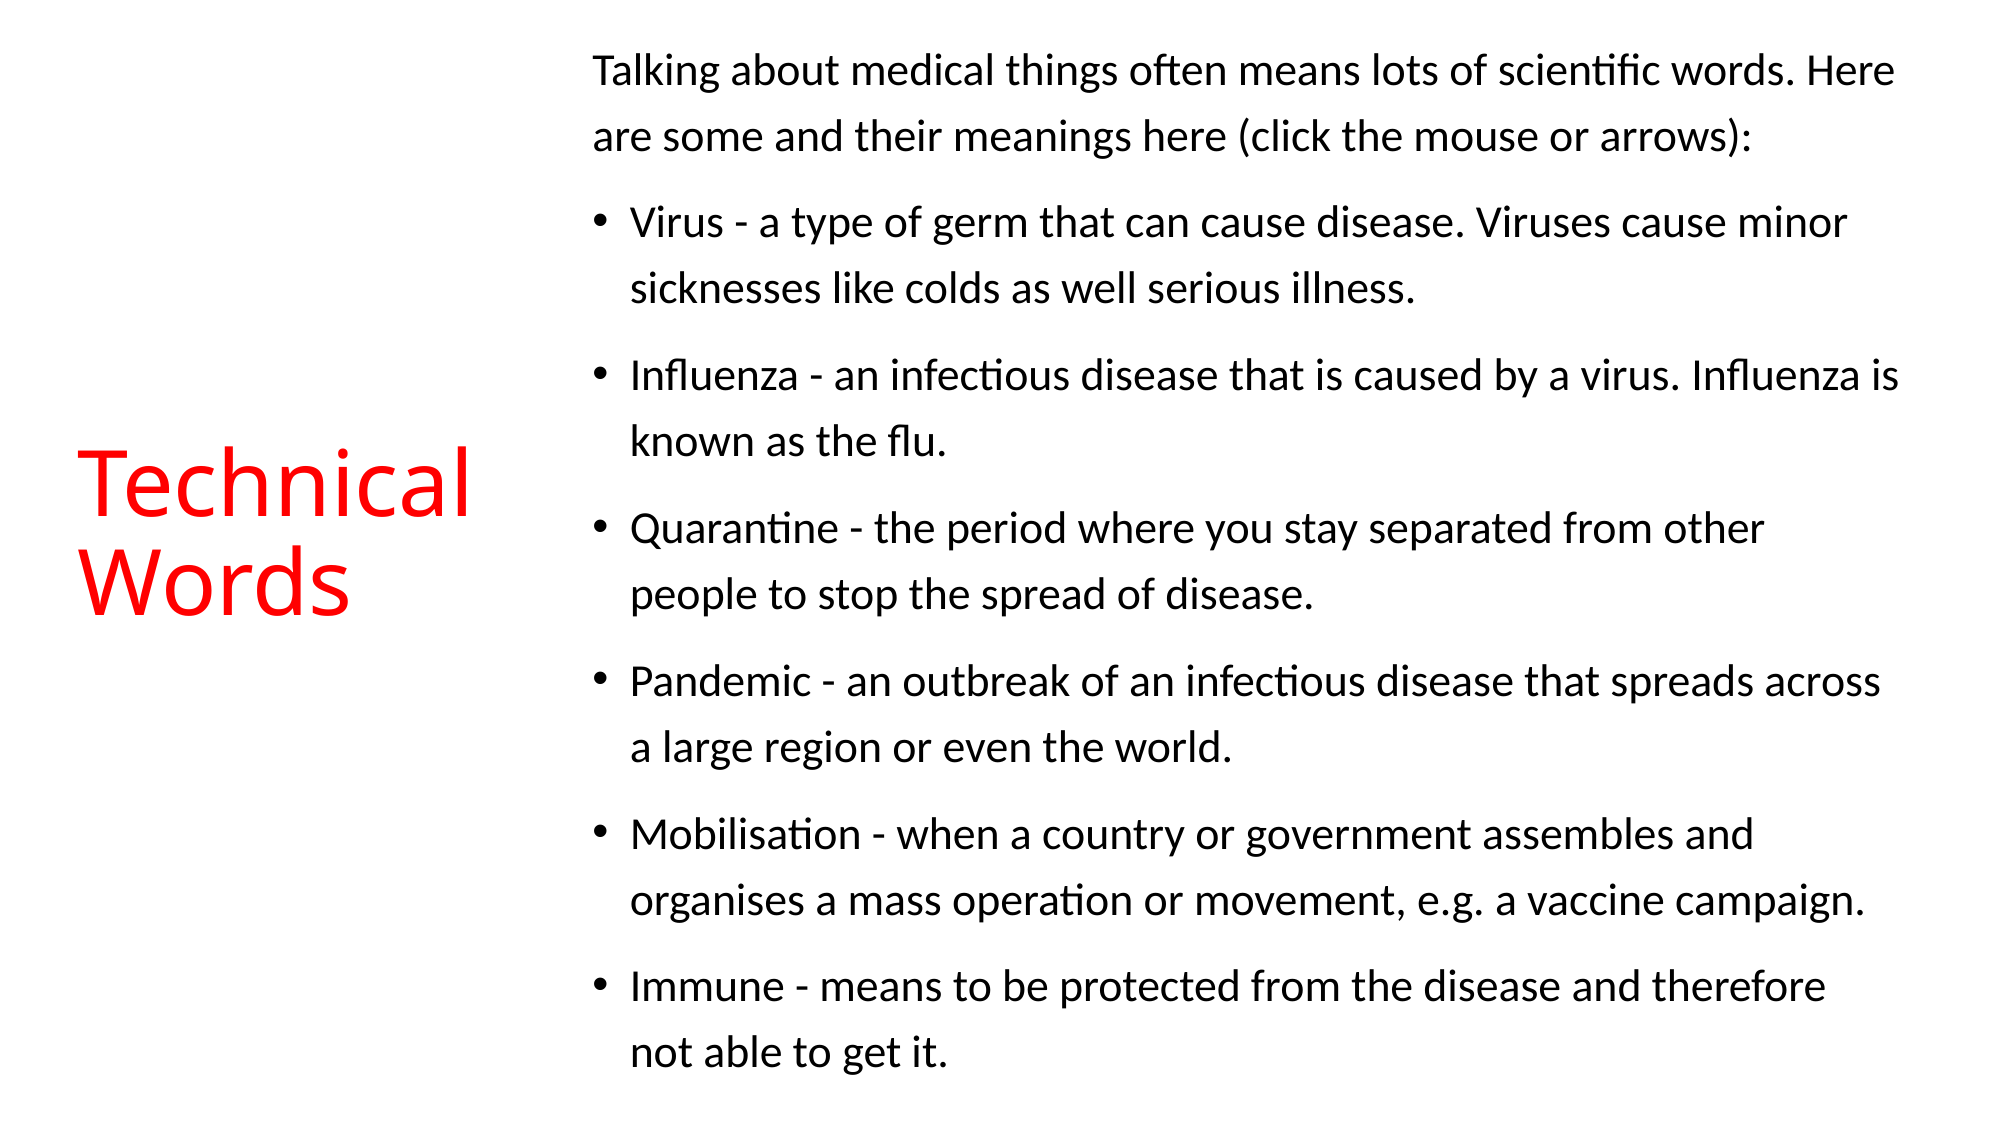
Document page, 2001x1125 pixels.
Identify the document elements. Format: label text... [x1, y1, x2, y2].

title Technical Words [62, 59, 509, 1014]
list Talking about medical things often means lots of scientific words. Here are some and their meanings here (click the mouse or arrows): Virus - a type of germ that can cause disease. Viruses cause minor sicknesses like colds as well serious illness. Influenza - an infectious disease that is caused by a virus. Influenza is known as the flu. Quarantine - the period where you stay separated from other people to stop the spread of disease. Pandemic - an outbreak of an infectious disease that spreads across a large region or even the world. Mobilisation - when a country or government assembles and organises a mass operation or movement, e.g. a vaccine campaign. Immune - means to be protected from the disease and therefore not able to get it. [577, 20, 1916, 1060]
